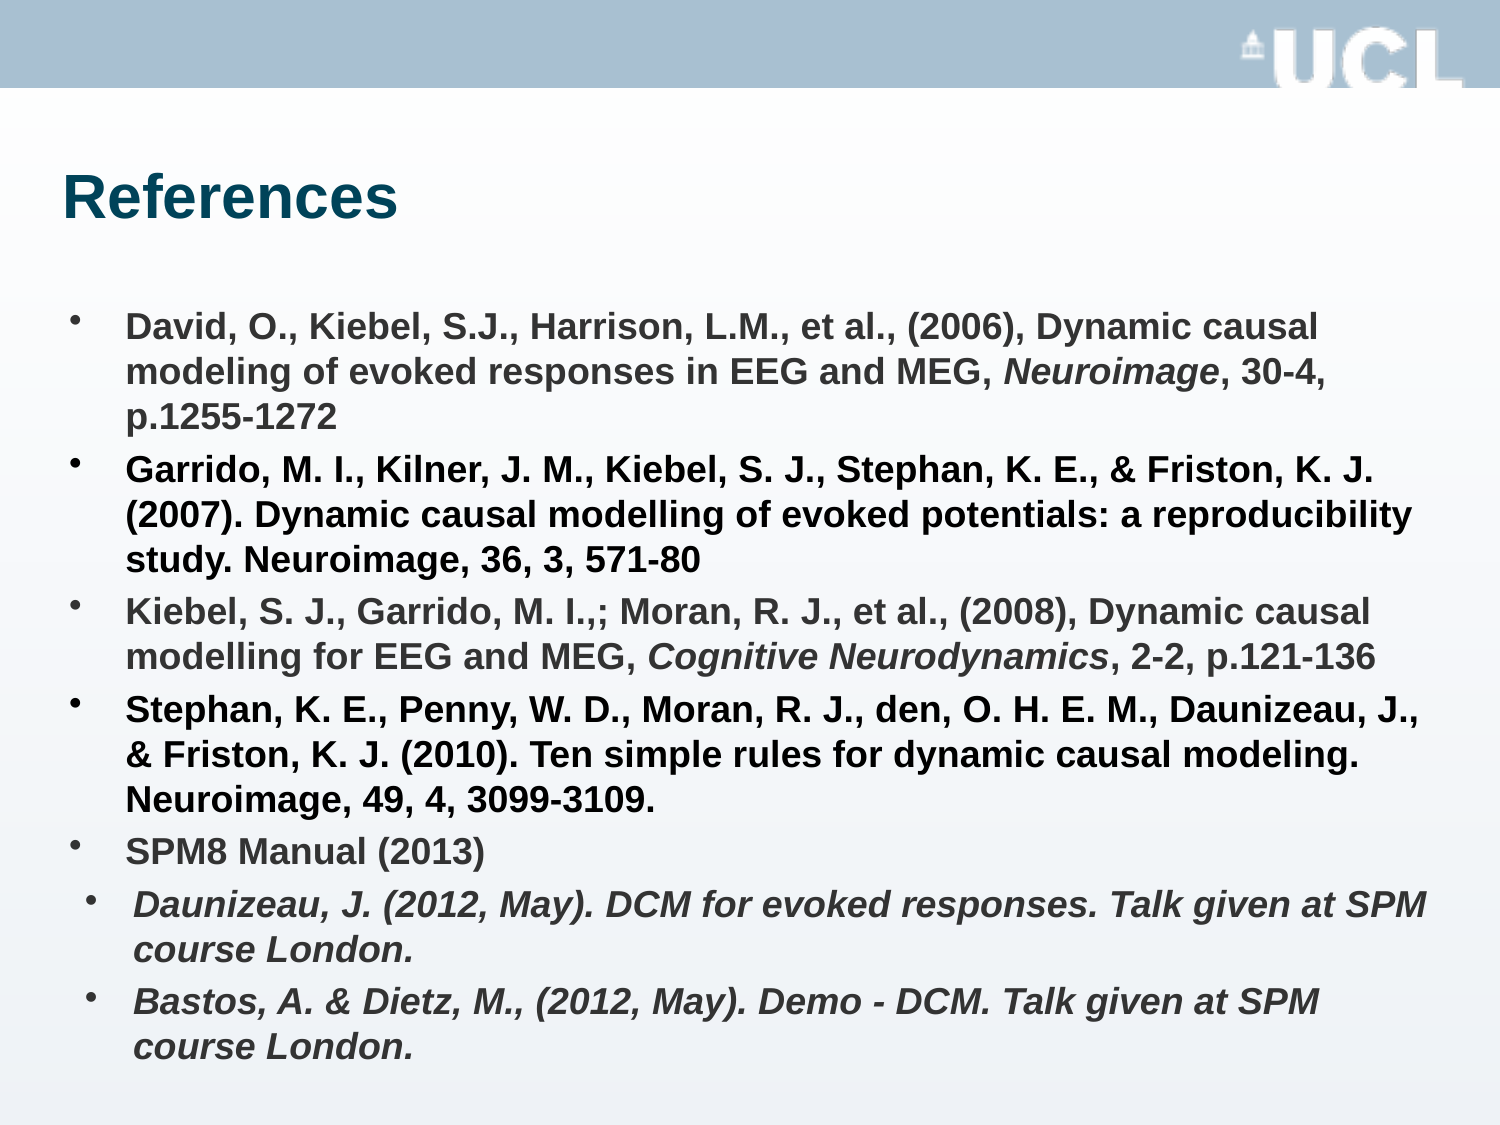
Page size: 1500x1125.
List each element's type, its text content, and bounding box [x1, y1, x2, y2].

list David, O., Kiebel, S.J., Harrison, L.M., et al., (2006), Dynamic causal modeling of evoked responses in EEG and MEG, Neuroimage, 30-4, p.1255-1272 Garrido, M. I., Kilner, J. M., Kiebel, S. J., Stephan, K. E., & Friston, K. J. (2007). Dynamic causal modelling of evoked potentials: a reproducibility study. Neuroimage, 36, 3, 571-80 Kiebel, S. J., Garrido, M. I.,; Moran, R. J., et al., (2008), Dynamic causal modelling for EEG and MEG, Cognitive Neurodynamics, 2-2, p.121-136 Stephan, K. E., Penny, W. D., Moran, R. J., den, O. H. E. M., Daunizeau, J., & Friston, K. J. (2010). Ten simple rules for dynamic causal modeling. Neuroimage, 49, 4, 3099-3109. SPM8 Manual (2013) Daunizeau, J. (2012, May). DCM for evoked responses. Talk given at SPM course London. Bastos, A. & Dietz, M., (2012, May). Demo - DCM. Talk given at SPM course London. [54, 294, 1447, 1125]
title References [47, 148, 1441, 252]
